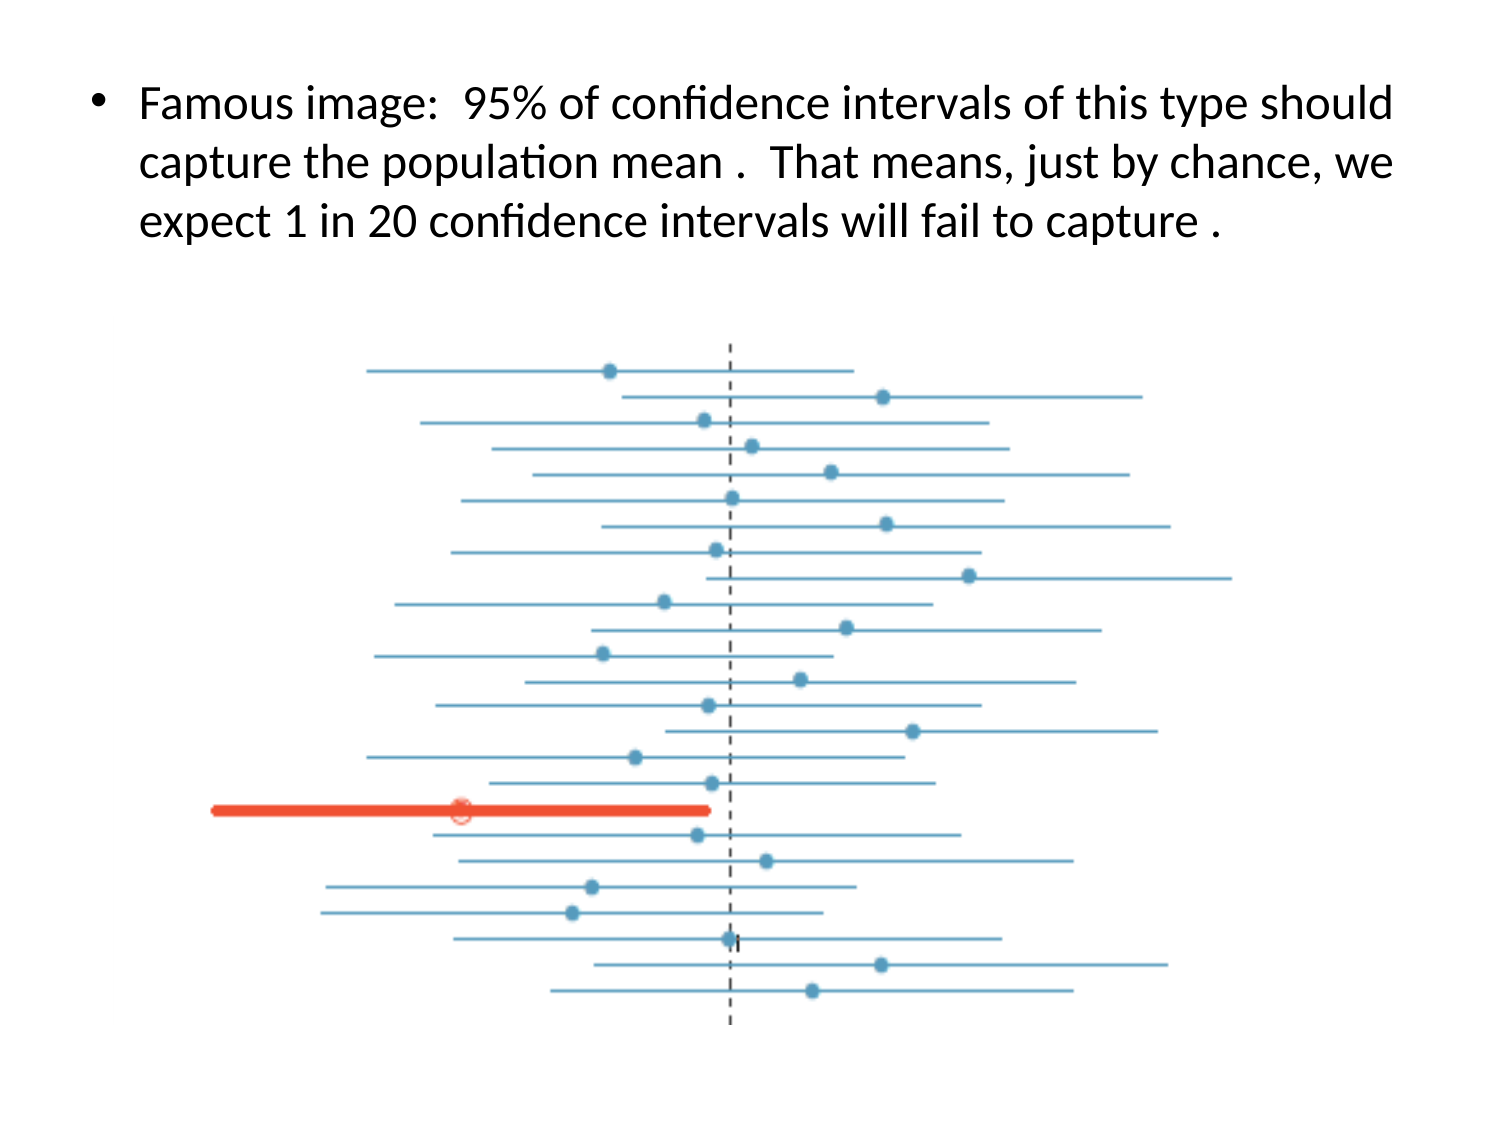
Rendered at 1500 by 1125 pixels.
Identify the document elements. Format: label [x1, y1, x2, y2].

picture [112, 316, 1363, 1026]
